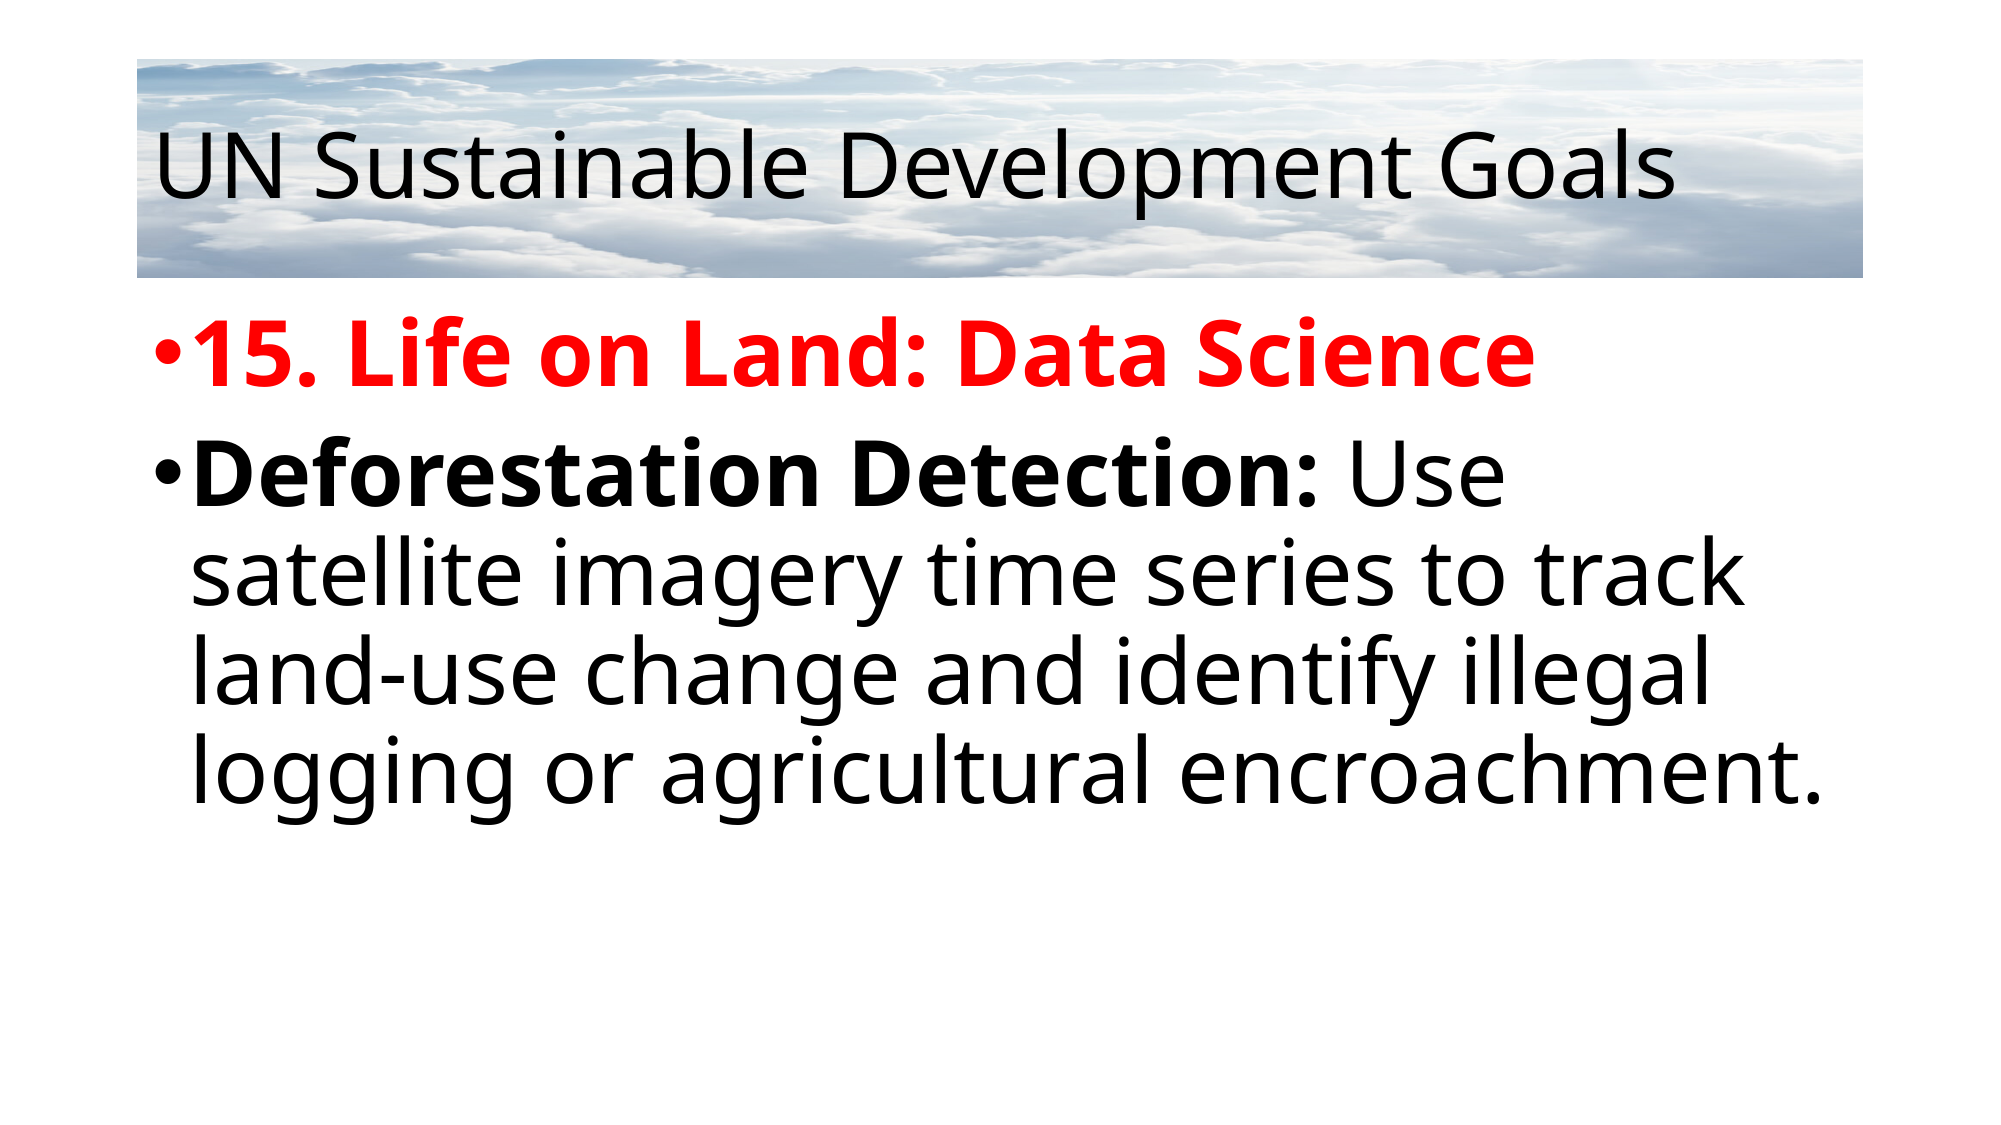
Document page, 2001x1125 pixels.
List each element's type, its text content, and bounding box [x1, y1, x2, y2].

picture [136, 59, 1863, 278]
list 15. Life on Land: Data Science Deforestation Detection: Use satellite imagery time series to track land-use change and identify illegal logging or agricultural encroachment. [137, 299, 1863, 1066]
